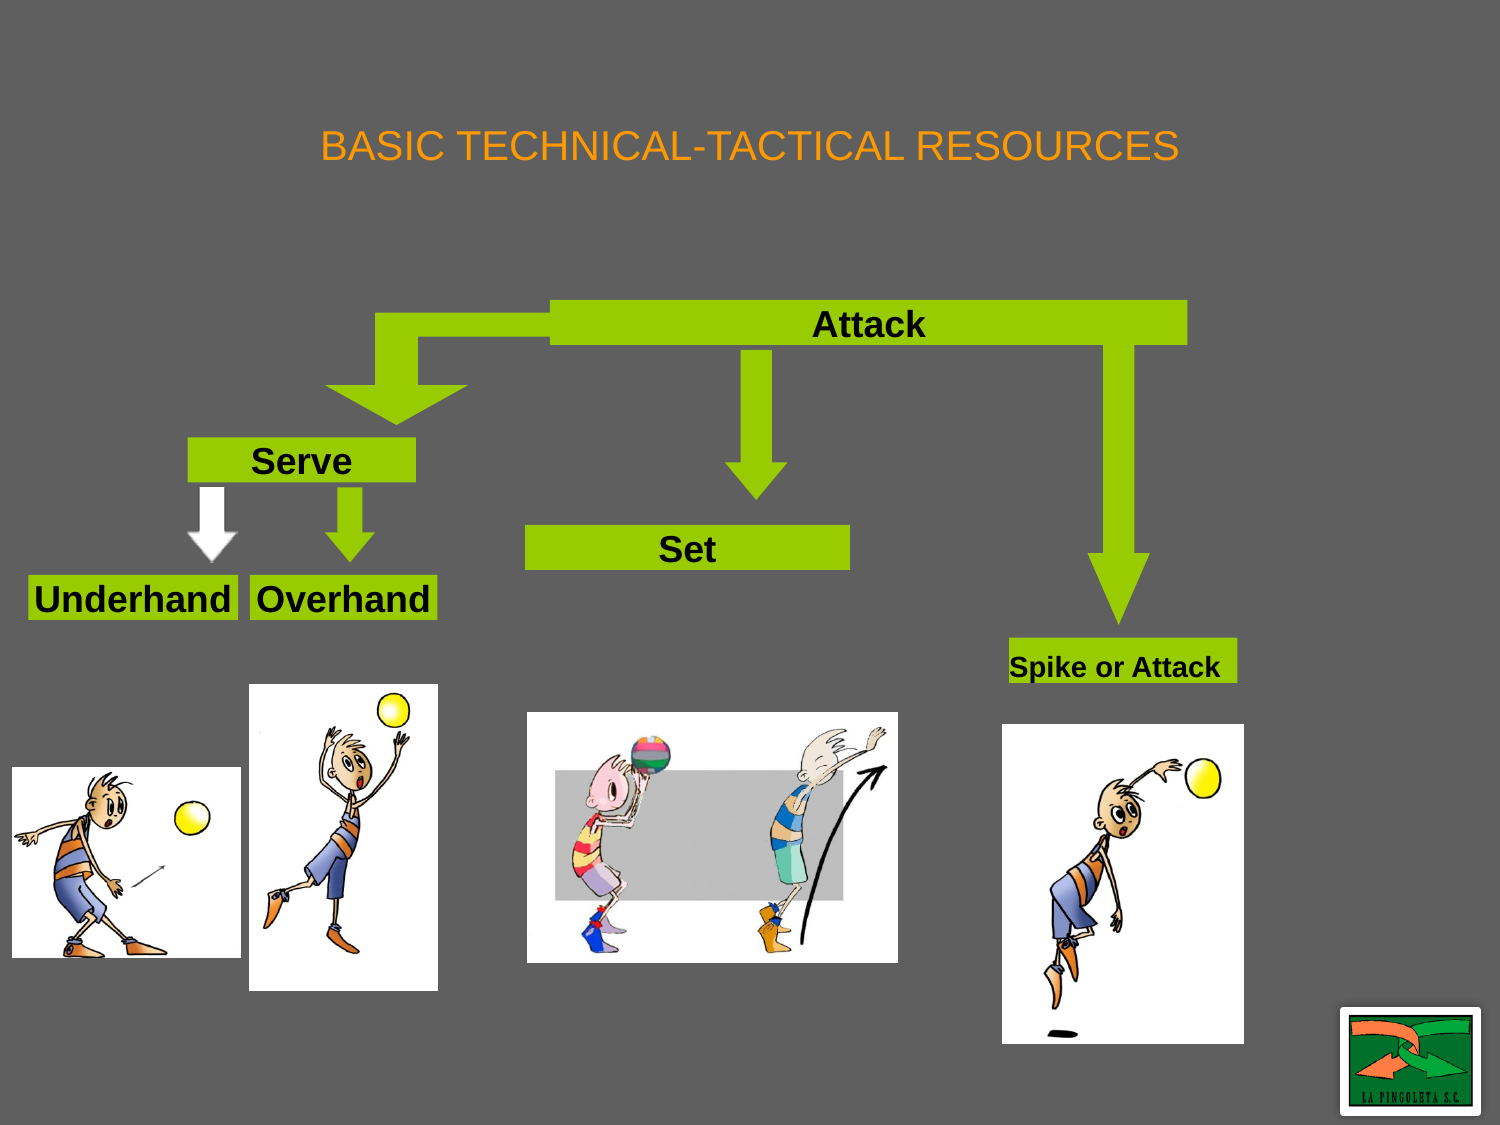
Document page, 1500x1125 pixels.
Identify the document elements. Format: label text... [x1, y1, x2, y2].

text_box [324, 487, 376, 563]
picture [1345, 1012, 1476, 1111]
text_box [1087, 337, 1150, 625]
text_box Attack [549, 299, 1188, 345]
picture [12, 767, 242, 958]
picture [249, 684, 438, 991]
text_box Spike or Attack [1009, 637, 1238, 683]
text_box Overhand [249, 574, 438, 620]
text_box Serve [187, 437, 416, 483]
title BASIC TECHNICAL-TACTICAL RESOURCES [74, 49, 1426, 238]
text_box Underhand [28, 574, 239, 620]
picture [1002, 724, 1245, 1044]
text_box Set [525, 524, 850, 570]
text_box [325, 312, 576, 426]
text_box [724, 349, 788, 500]
picture [527, 712, 898, 963]
picture [187, 487, 238, 563]
